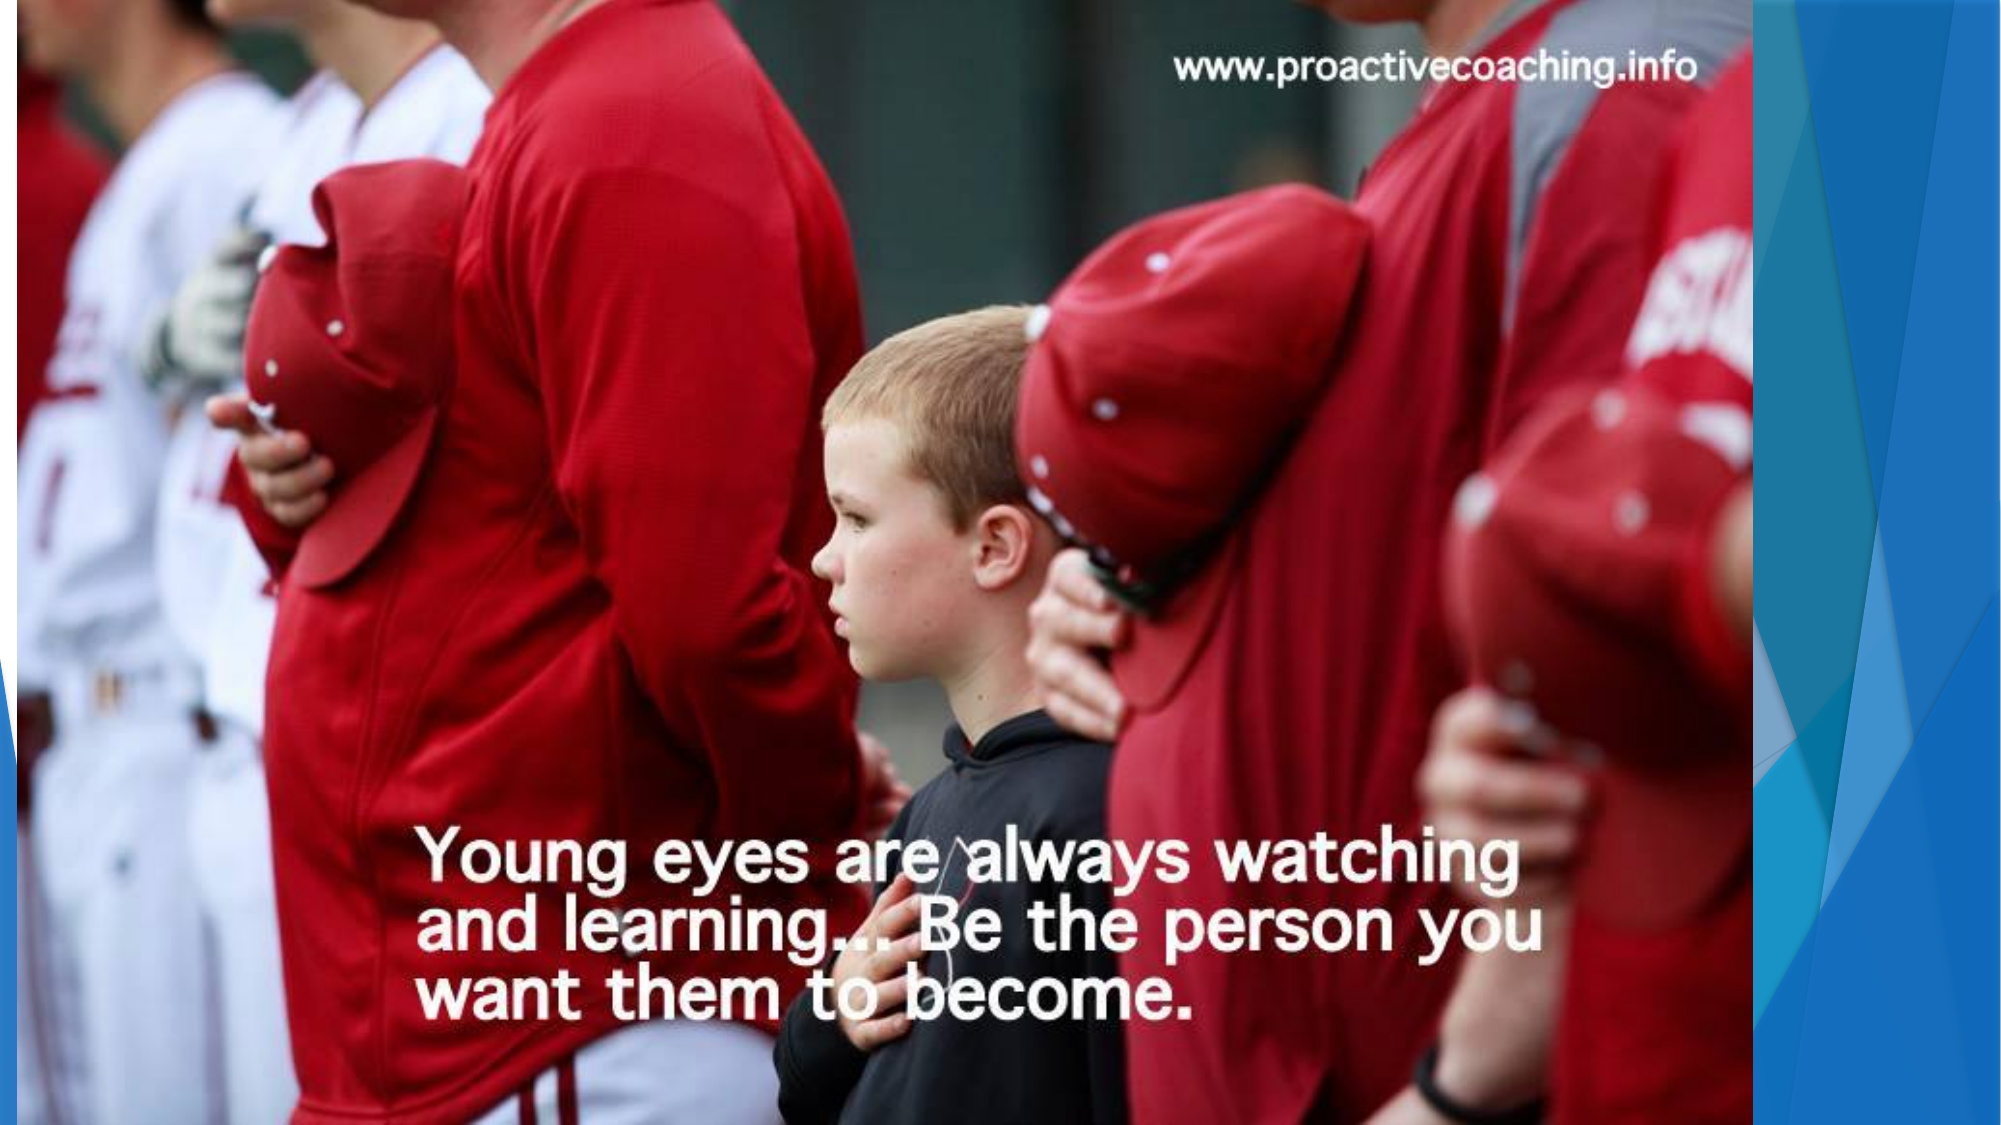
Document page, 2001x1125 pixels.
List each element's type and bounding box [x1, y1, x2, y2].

list [16, 0, 1753, 1125]
